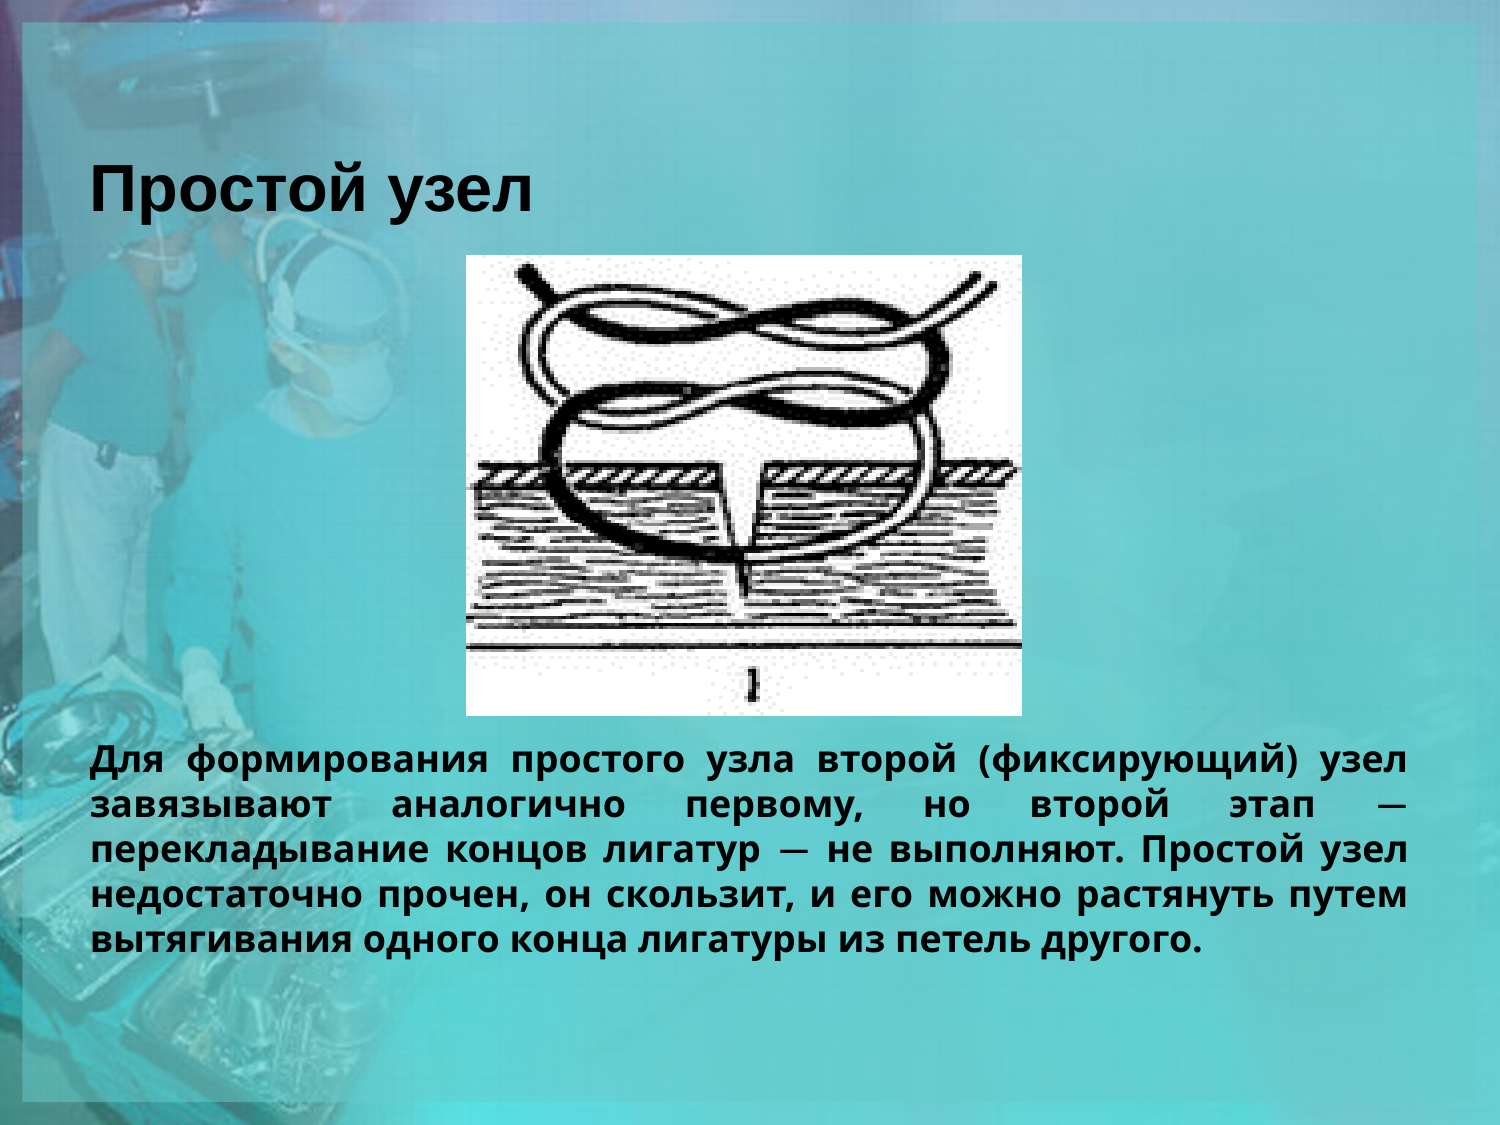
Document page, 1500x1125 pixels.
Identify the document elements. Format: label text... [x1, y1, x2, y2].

picture [0, 0, 1500, 1125]
title Простой узел [74, 44, 1425, 233]
list Для формирования простого узла второй (фиксирующий) узел завязывают аналогично первому, но второй этап — перекладывание концов лигатур — не выполняют. Простой узел недостаточно прочен, он скользит, и его можно растянуть путем вытягивания одного конца лигатуры из петель другого. [74, 727, 1425, 1006]
